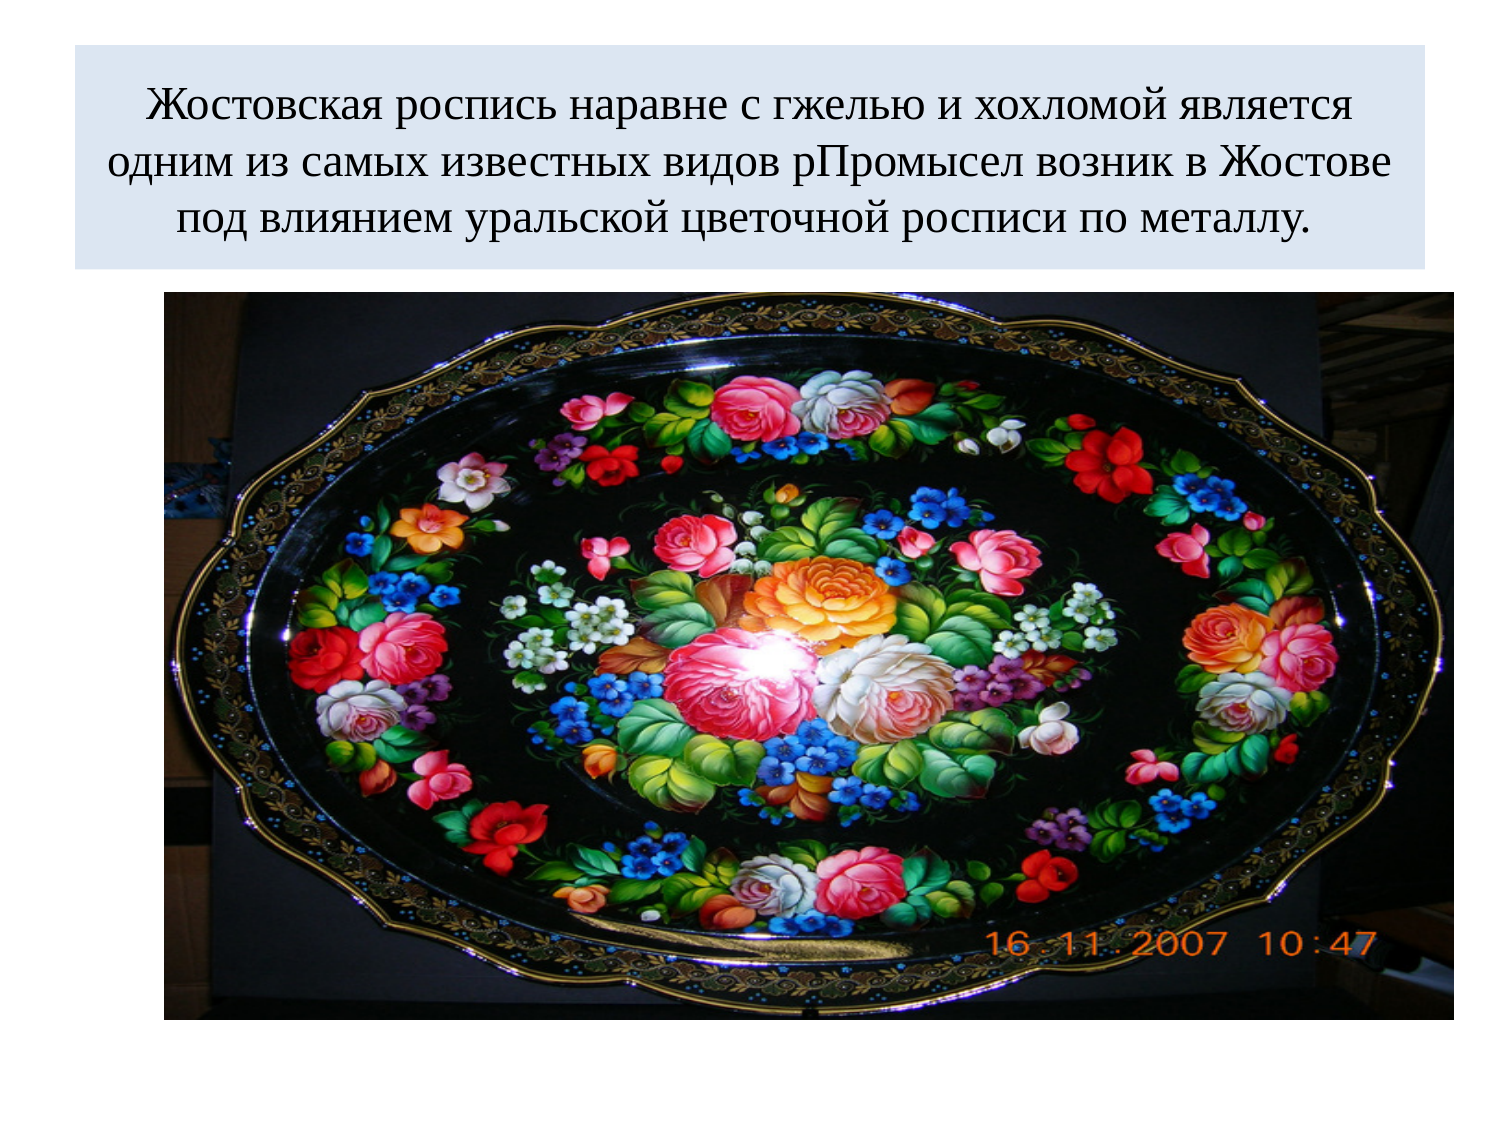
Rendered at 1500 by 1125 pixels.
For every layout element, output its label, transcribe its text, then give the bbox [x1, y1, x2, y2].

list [163, 292, 1454, 1020]
title Жостовская роспись наравне с гжелью и хохломой является одним из самых известных видов рПромысел возник в Жостове под влиянием уральской цветочной росписи по металлу. [75, 45, 1425, 270]
